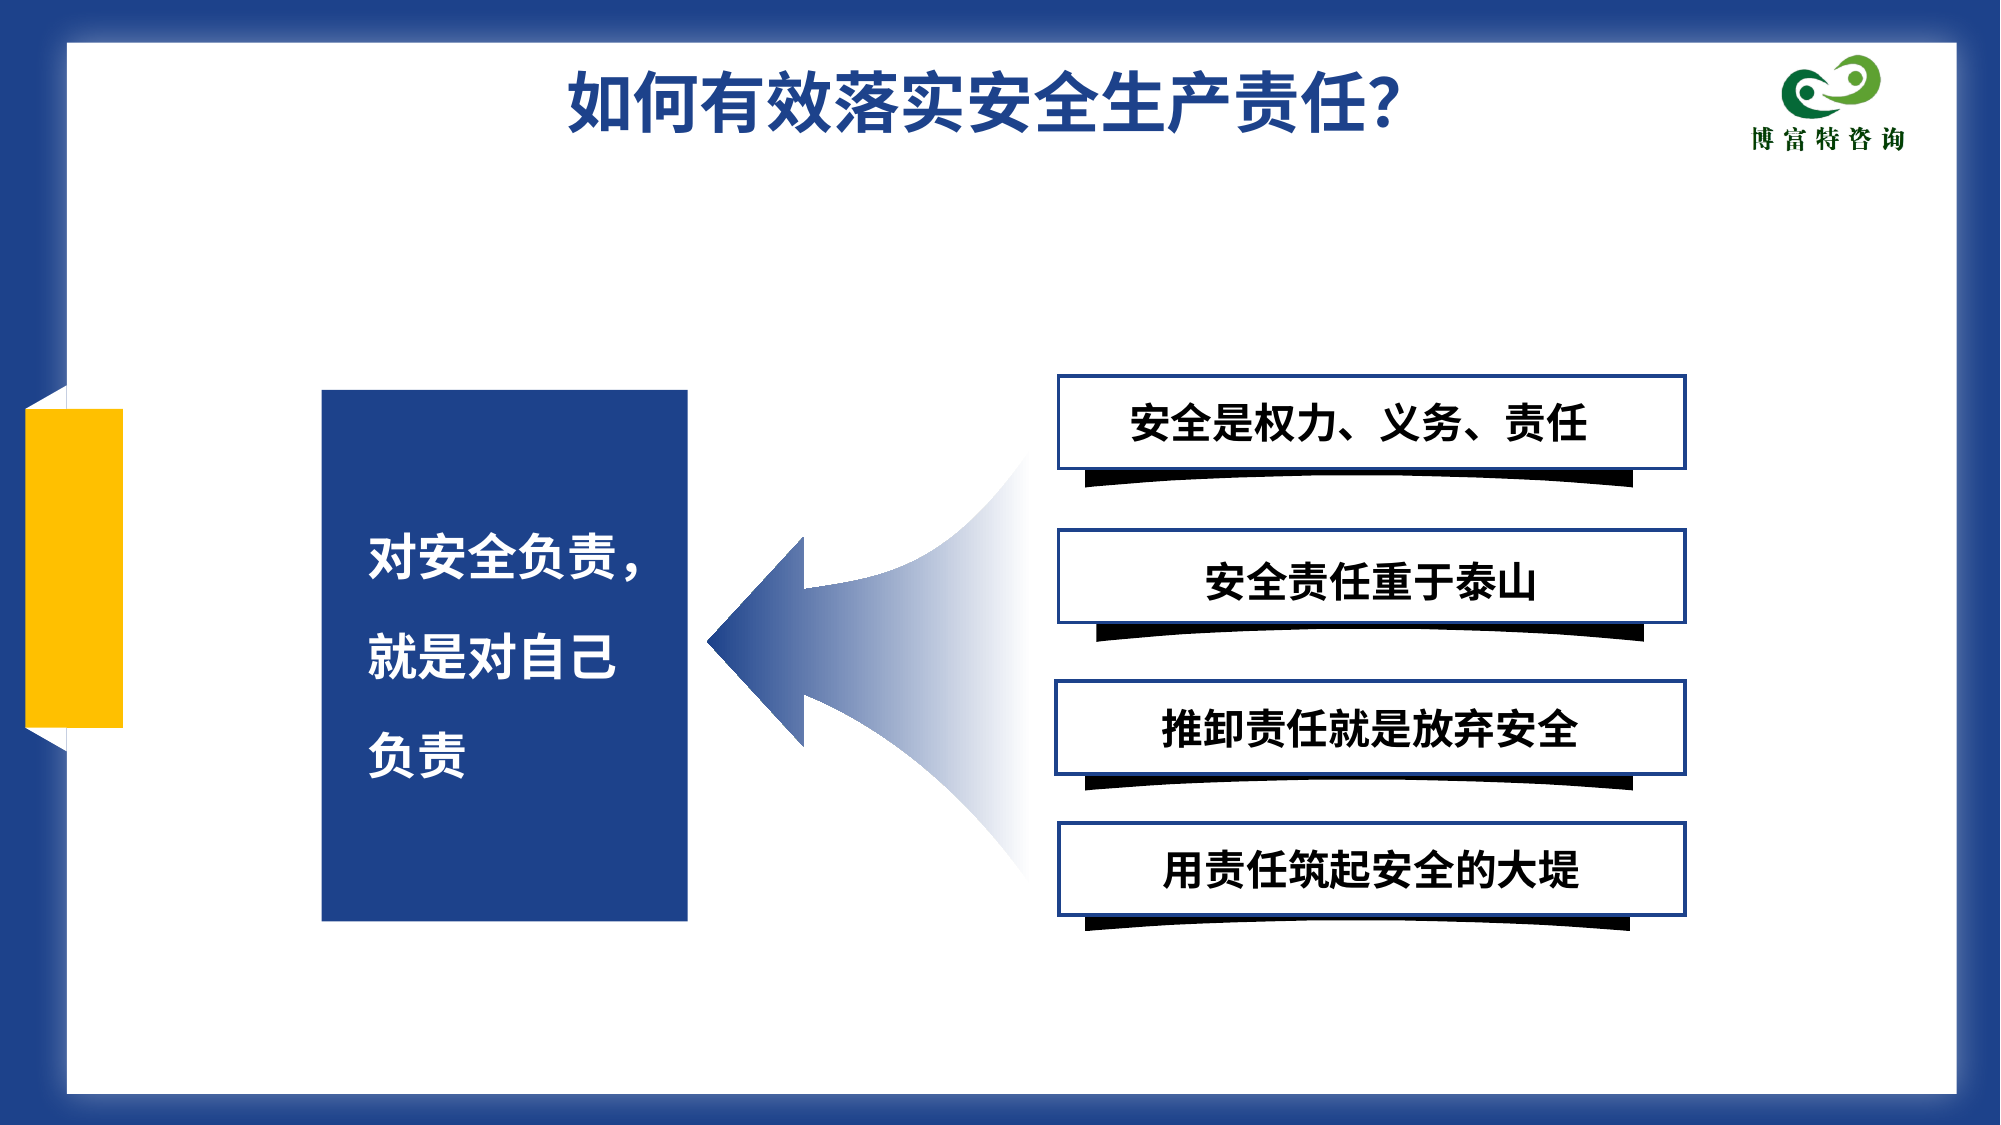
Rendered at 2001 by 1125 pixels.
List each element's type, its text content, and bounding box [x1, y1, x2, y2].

picture [1732, 54, 1929, 154]
text_box 对安全负责， 就是对自己 负责 [352, 487, 671, 793]
text_box 如何有效落实安全生产责任？ [536, 52, 1464, 148]
text_box [1084, 469, 1633, 488]
text_box [1058, 530, 1686, 623]
text_box [705, 402, 1074, 954]
text_box [1058, 376, 1686, 469]
text_box [1084, 916, 1631, 932]
text_box [1059, 822, 1686, 916]
text_box [1055, 681, 1686, 774]
text_box 用责任筑起安全的大堤 [1148, 836, 1596, 901]
text_box [321, 389, 688, 922]
text_box 安全责任重于泰山 [1189, 548, 1554, 614]
text_box 推卸责任就是放弃安全 [1146, 695, 1595, 760]
text_box [1096, 623, 1645, 642]
text_box [1084, 774, 1634, 791]
text_box 安全是权力、义务、责任 [1114, 389, 1604, 455]
